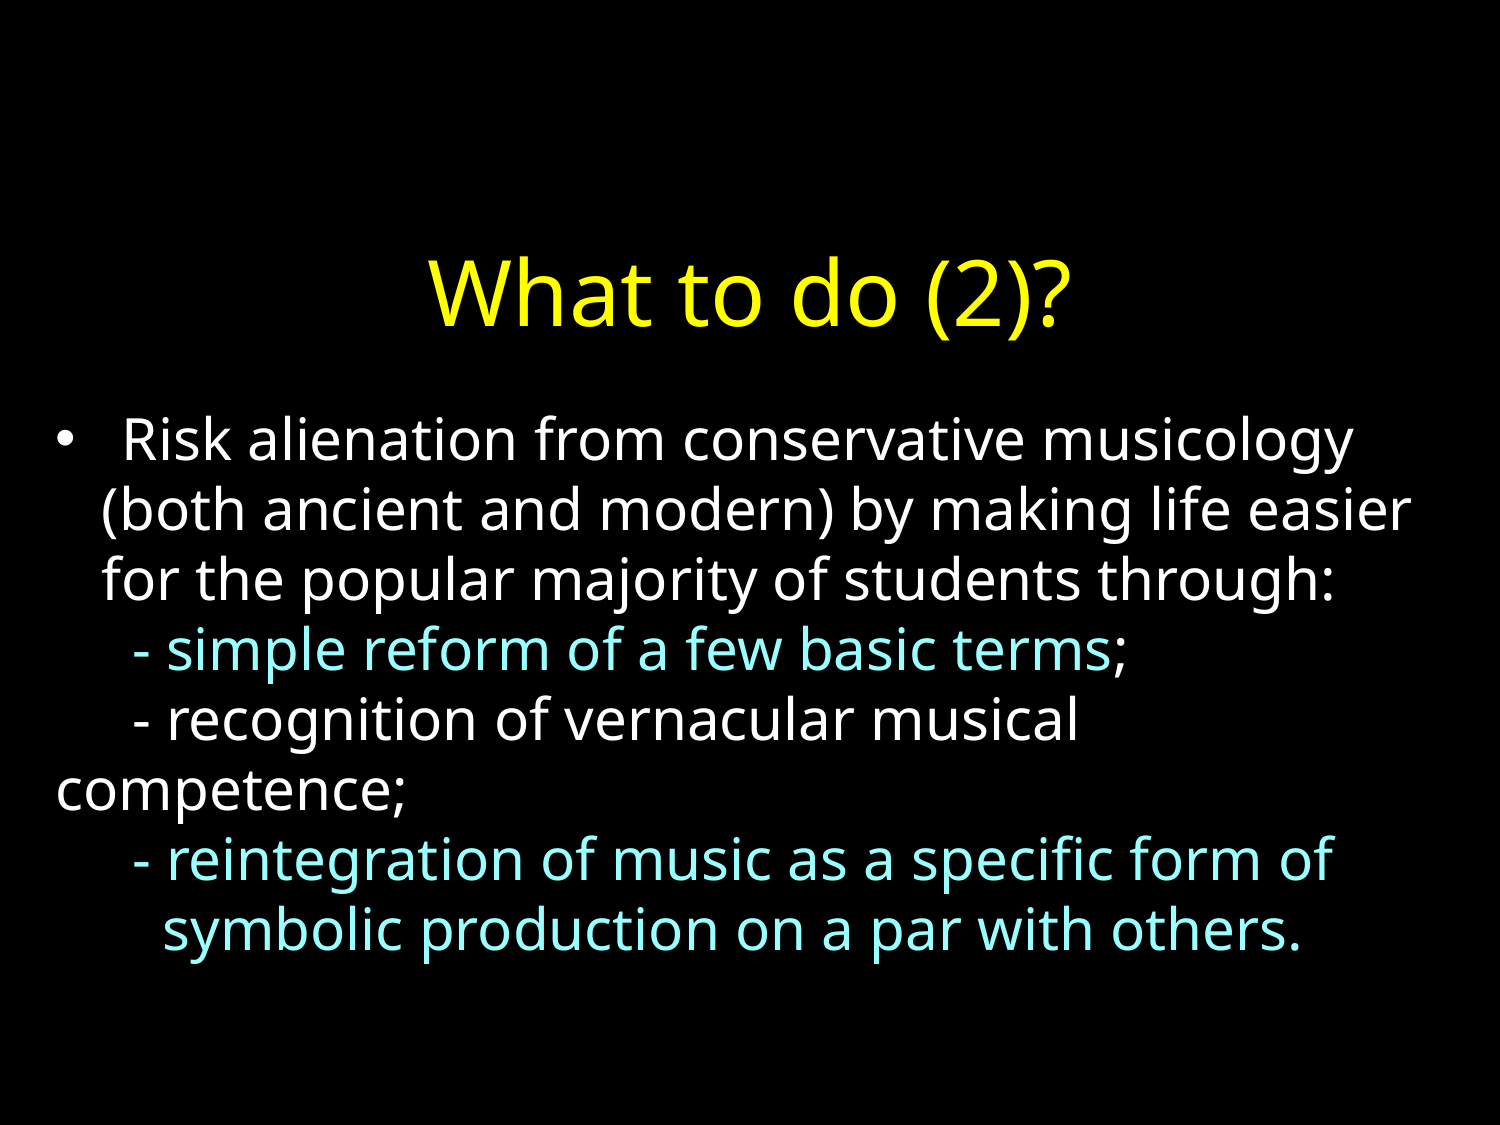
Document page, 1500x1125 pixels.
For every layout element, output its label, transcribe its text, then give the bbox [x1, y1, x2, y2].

title What to do (2)? [112, 217, 1388, 362]
text_box Risk alienation from conservative musicology (both ancient and modern) by making life easier for the popular majority of students through: - simple reform of a few basic terms; - recognition of vernacular musical competence; - reintegration of music as a specific form of symbolic production on a par with others. [41, 395, 1436, 970]
